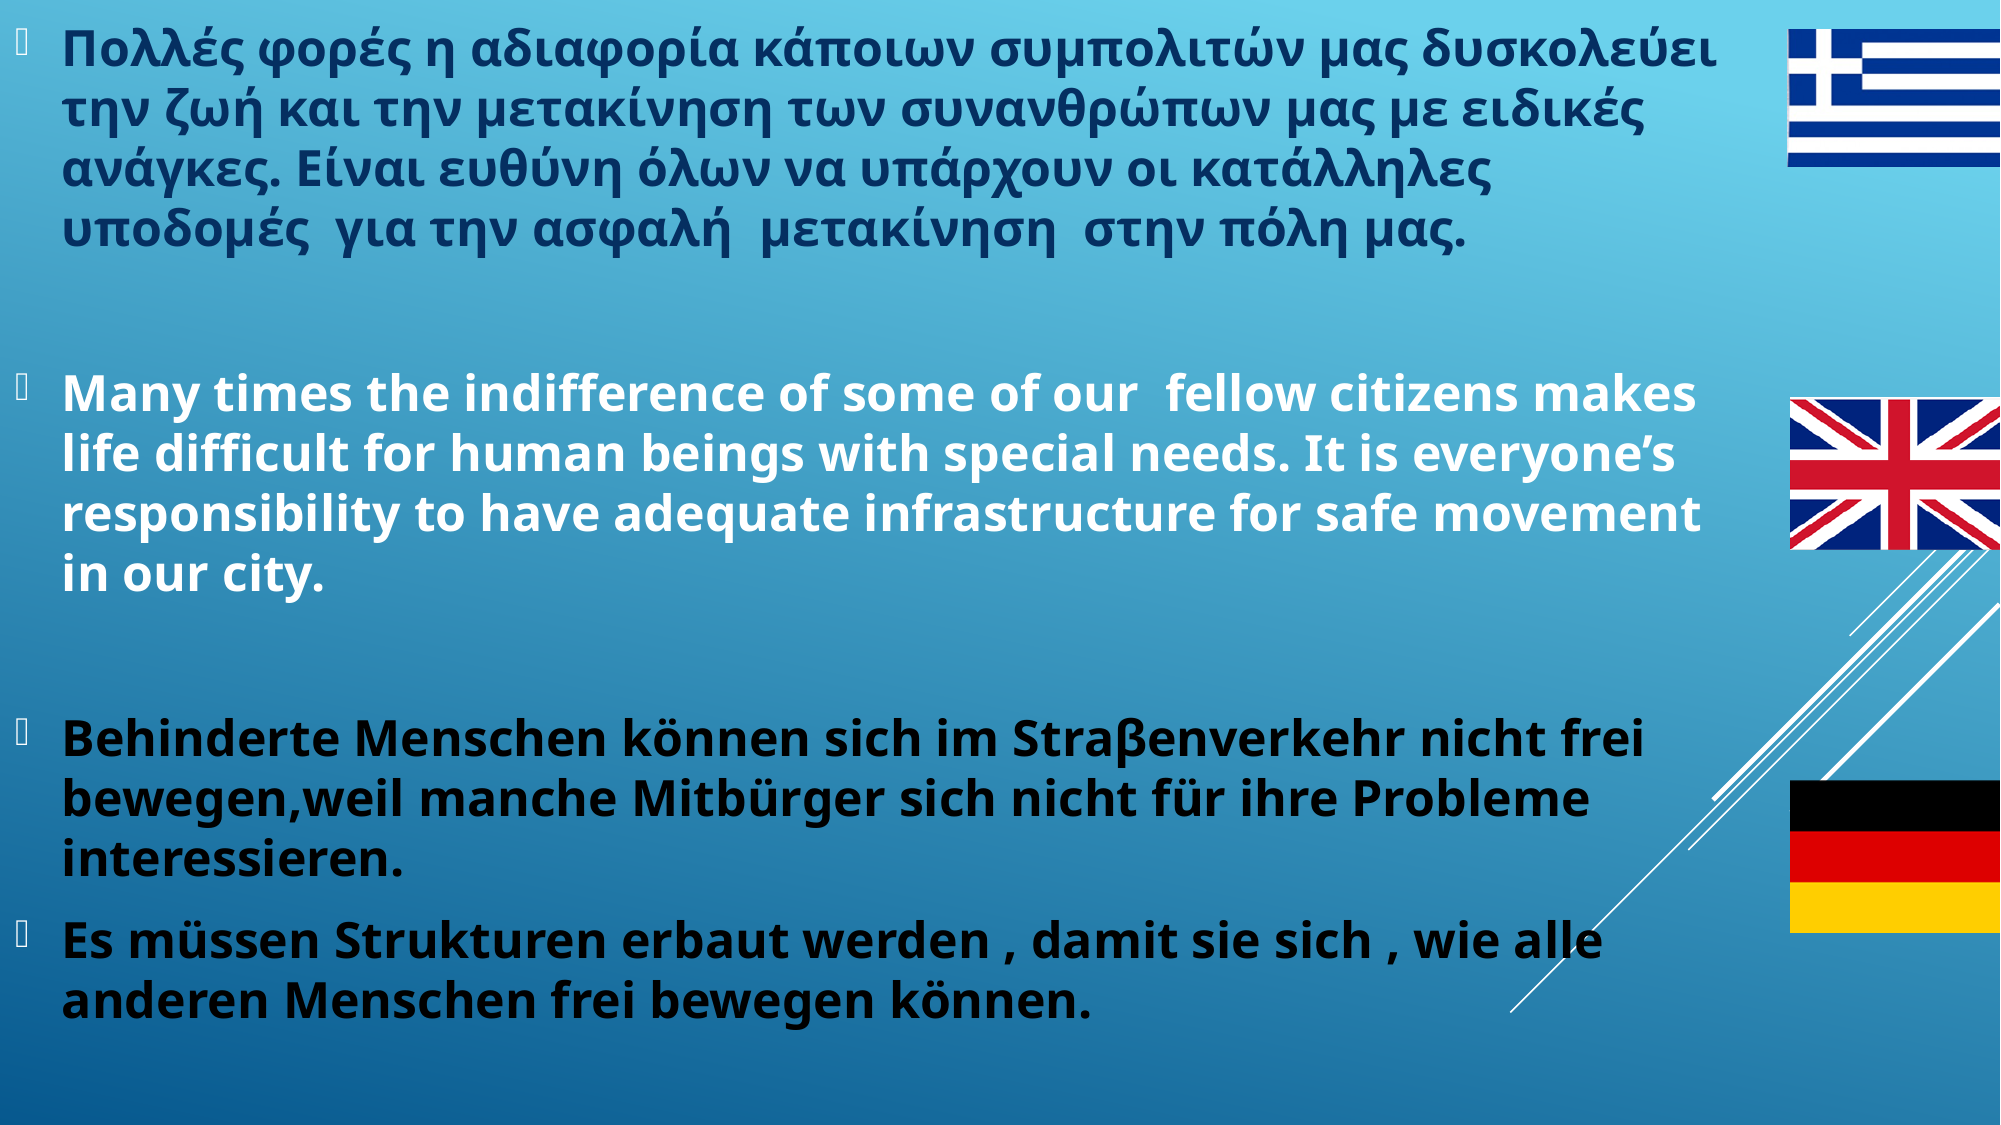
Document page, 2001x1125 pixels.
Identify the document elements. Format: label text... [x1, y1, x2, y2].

picture [1789, 780, 2000, 933]
picture [1789, 397, 2000, 550]
picture [1787, 29, 2000, 167]
list Πολλές φορές η αδιαφορία κάποιων συμπολιτών μας δυσκολεύει την ζωή και την μετακίνηση των συνανθρώπων μας με ειδικές ανάγκες. Είναι ευθύνη όλων να υπάρχουν οι κατάλληλες υποδομές για την ασφαλή μετακίνηση στην πόλη μας. Many times the indifference of some of our fellow citizens makes life difficult for human beings with special needs. It is everyone’s responsibility to have adequate infrastructure for safe movement in our city. Behinderte Menschen können sich im Straβenverkehr nicht frei bewegen,weil manche Mitbürger sich nicht für ihre Probleme interessieren. Es müssen Strukturen erbaut werden , damit sie sich , wie alle anderen Menschen frei bewegen können. [0, 0, 1742, 1125]
